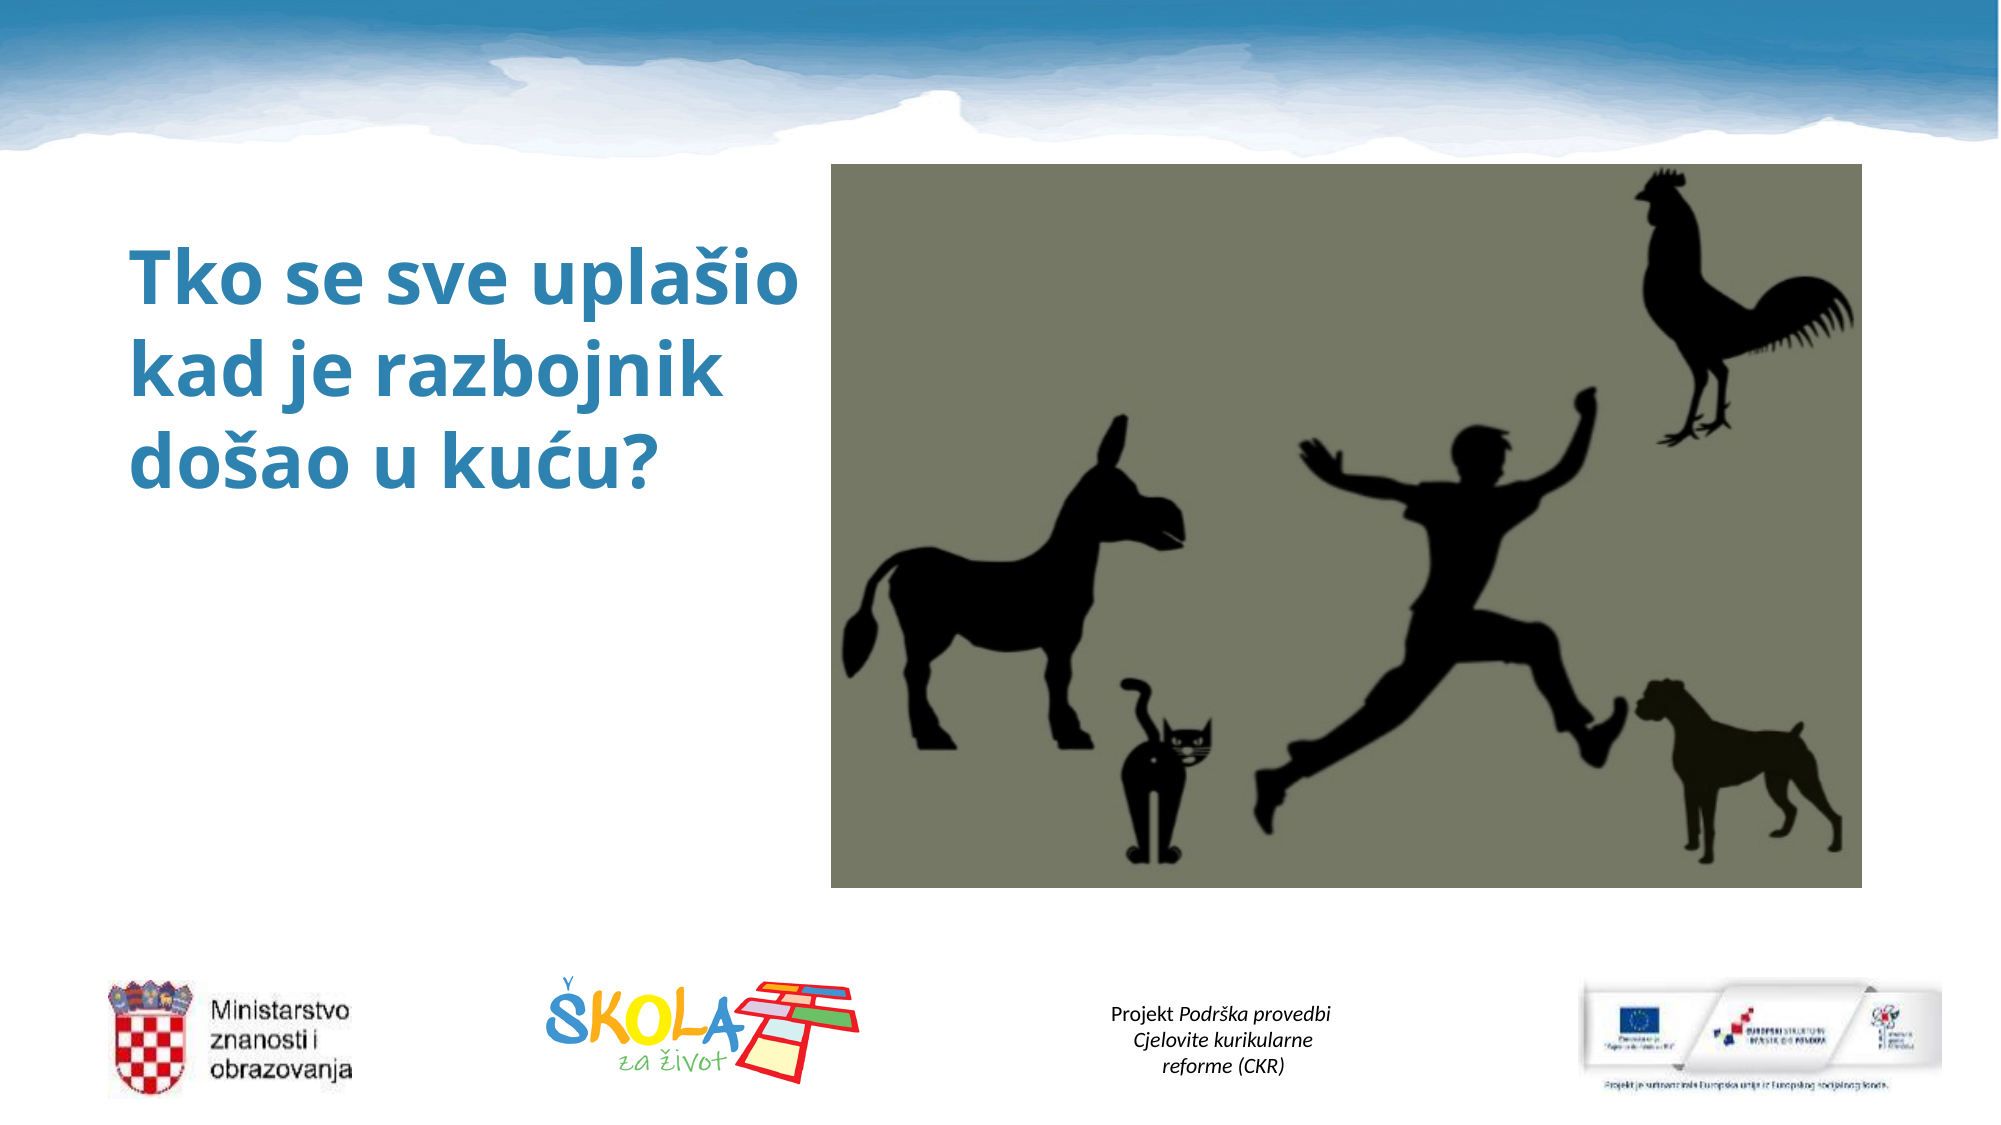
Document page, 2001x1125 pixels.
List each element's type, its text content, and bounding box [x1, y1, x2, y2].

picture [536, 970, 864, 1089]
picture [0, 0, 2001, 232]
title Tko se sve uplašio kad je razbojnik došao u kuću? [113, 152, 819, 688]
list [831, 164, 1862, 888]
picture [108, 980, 352, 1099]
picture [1578, 977, 1942, 1096]
